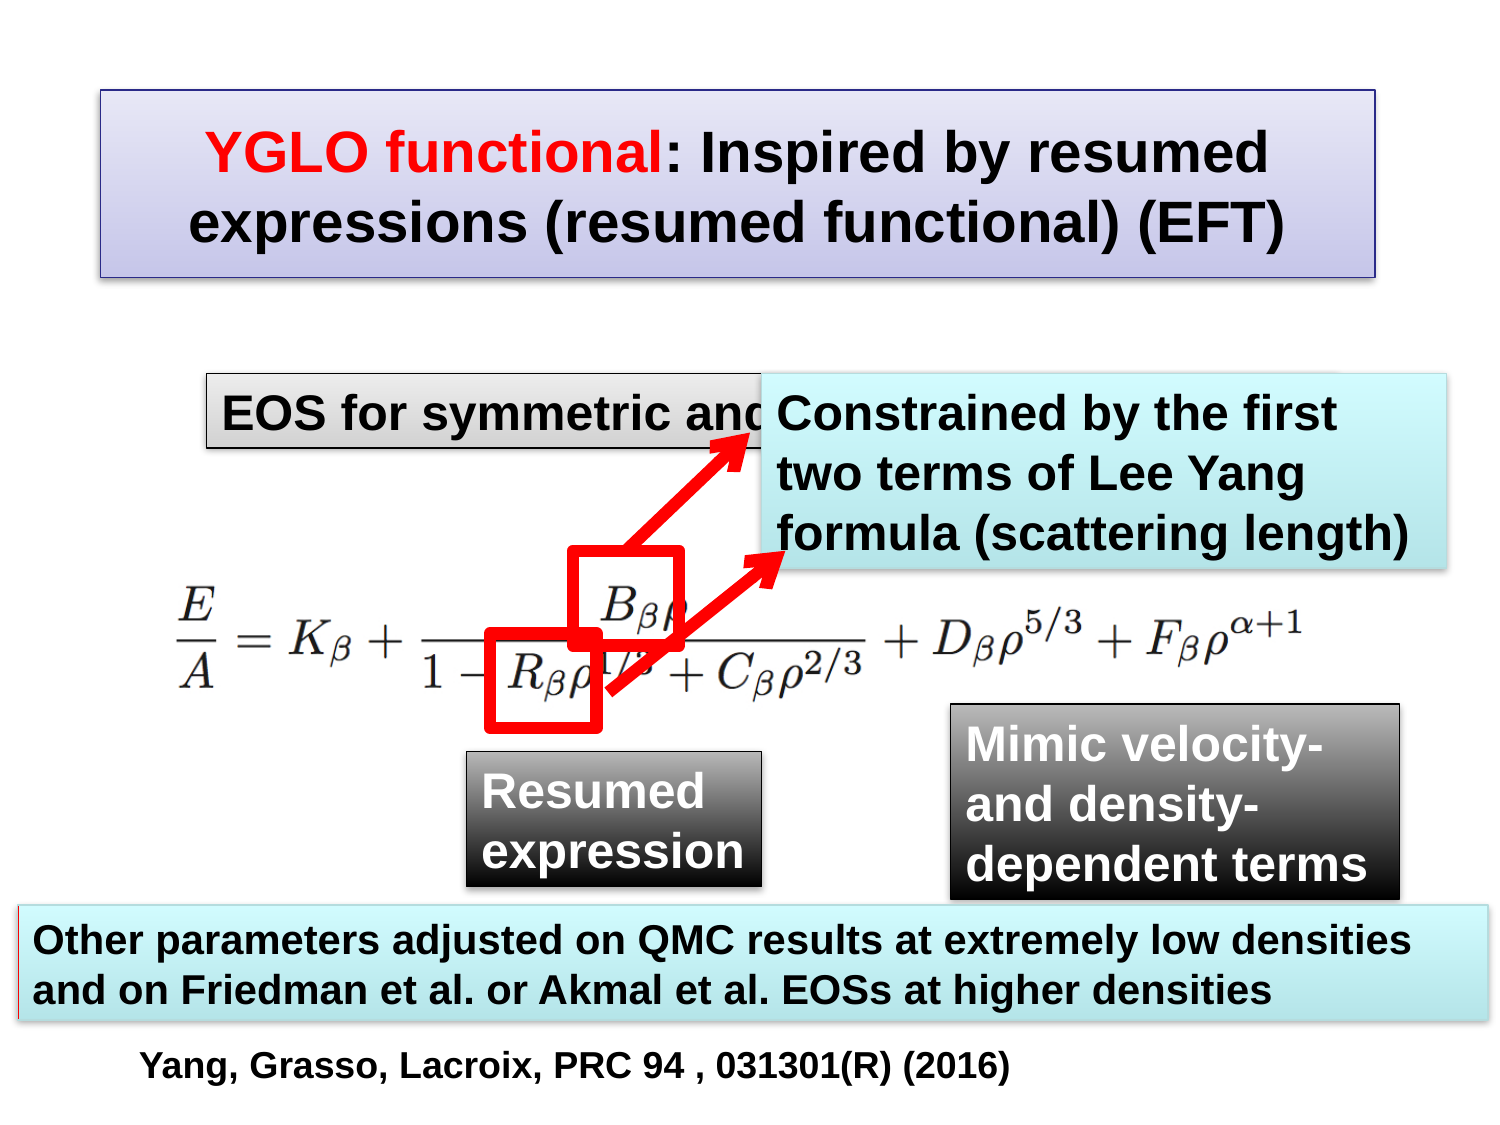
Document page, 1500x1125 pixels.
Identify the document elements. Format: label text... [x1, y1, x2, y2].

title YGLO functional: Inspired by resumed expressions (resumed functional) (EFT) [100, 89, 1376, 278]
text_box Resumed expression [466, 751, 762, 887]
text_box EOS for symmetric and neutron matter: [206, 373, 759, 449]
text_box Yang, Grasso, Lacroix, PRC 94 , 031301(R) (2016) [123, 1033, 1471, 1094]
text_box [625, 432, 751, 549]
text_box Constrained by the first two terms of Lee Yang formula (scattering length) [761, 373, 1447, 569]
text_box [490, 720, 597, 728]
picture [111, 550, 1303, 712]
text_box Other parameters adjusted on QMC results at extremely low densities and on Friedman et al. or Akmal et al. EOSs at higher densities [17, 904, 1489, 1021]
text_box Mimic velocity- and density-dependent terms [950, 703, 1400, 900]
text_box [608, 550, 786, 693]
